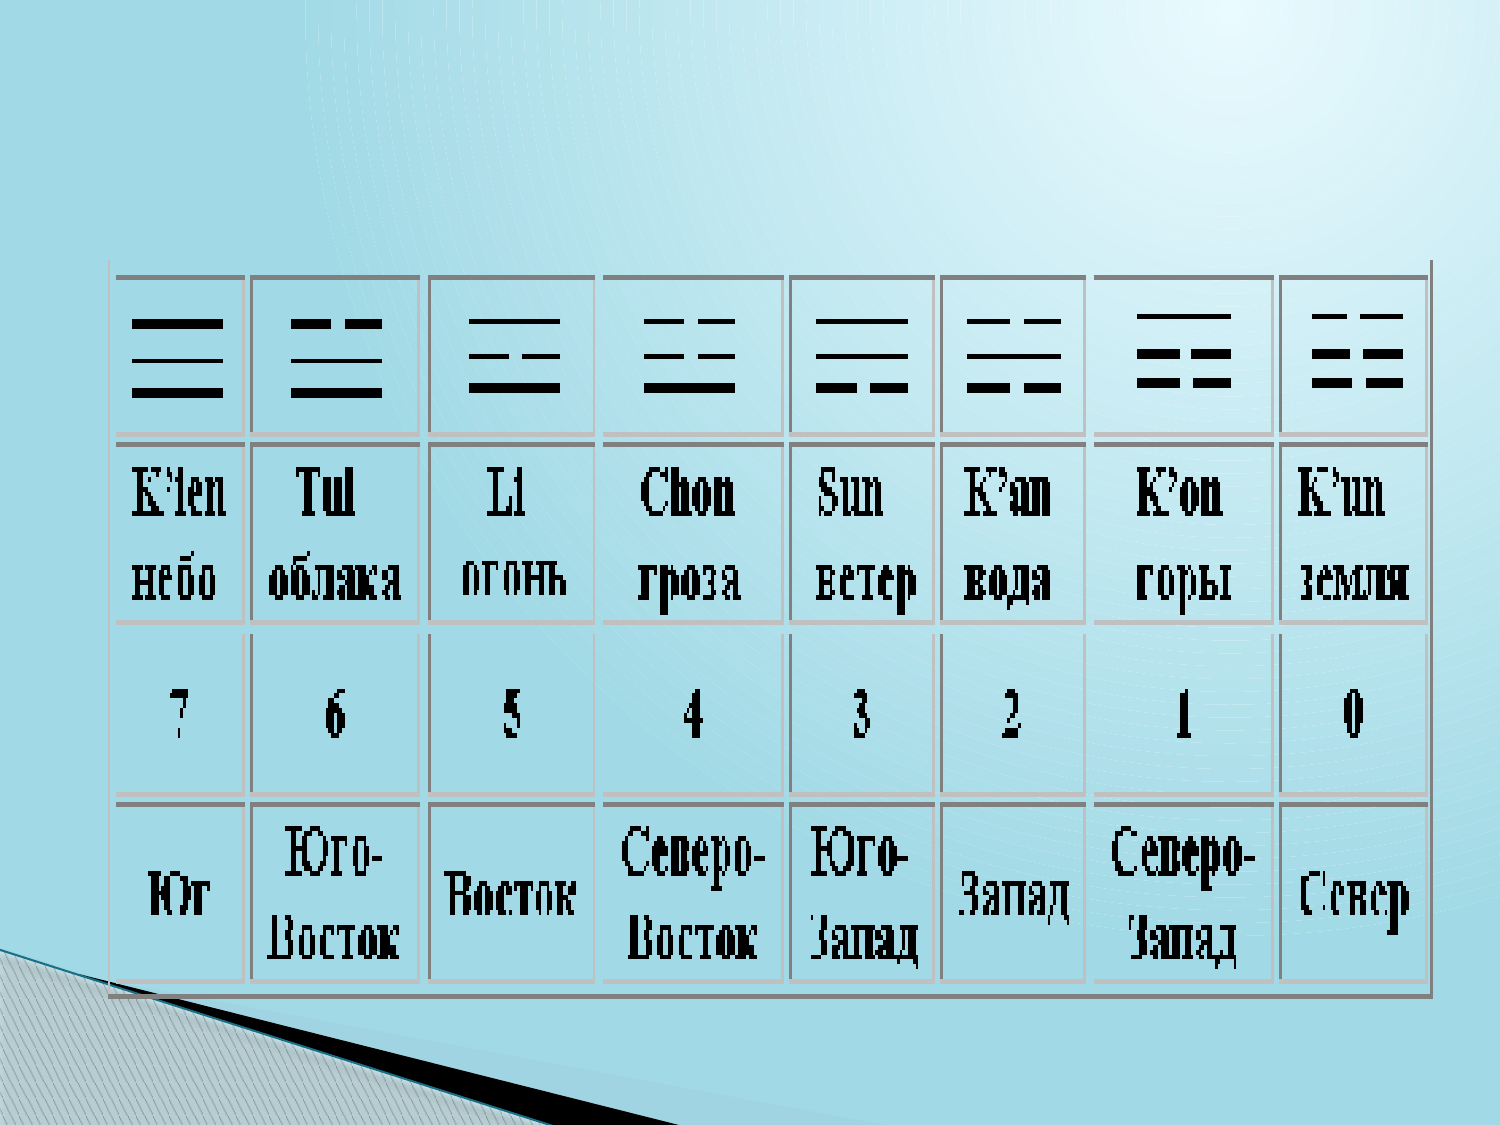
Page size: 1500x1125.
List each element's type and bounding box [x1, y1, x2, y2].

list [100, 231, 1448, 1024]
